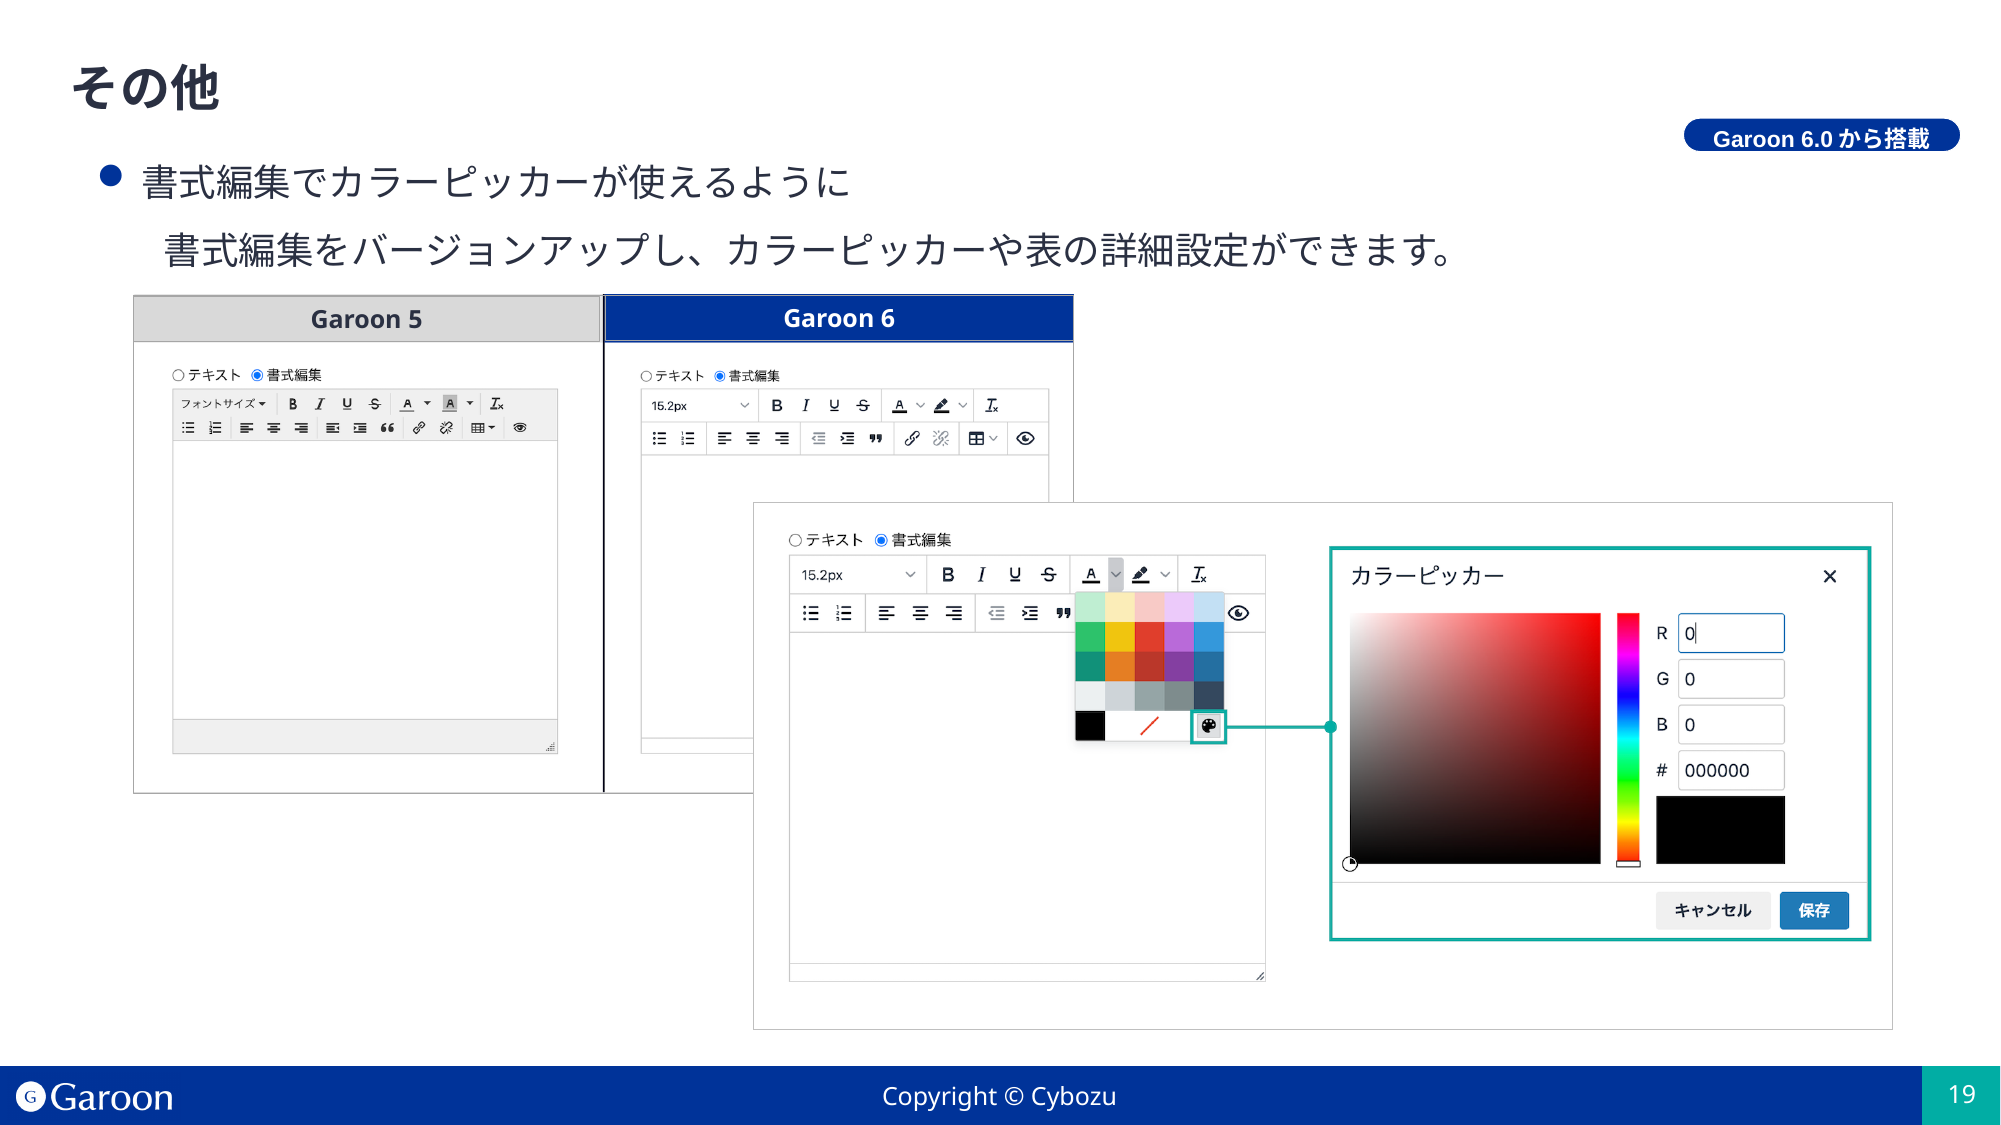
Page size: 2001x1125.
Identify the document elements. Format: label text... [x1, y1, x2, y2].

list 書式編集でカラーピッカーが使えるように 書式編集をバージョンアップし、カラーピッカーや表の詳細設定ができます。 [81, 137, 1882, 951]
picture [133, 294, 1893, 1030]
title その他 [55, 42, 1855, 138]
text_box Garoon 6.0から搭載 [1682, 117, 1962, 153]
picture [7, 1072, 181, 1121]
